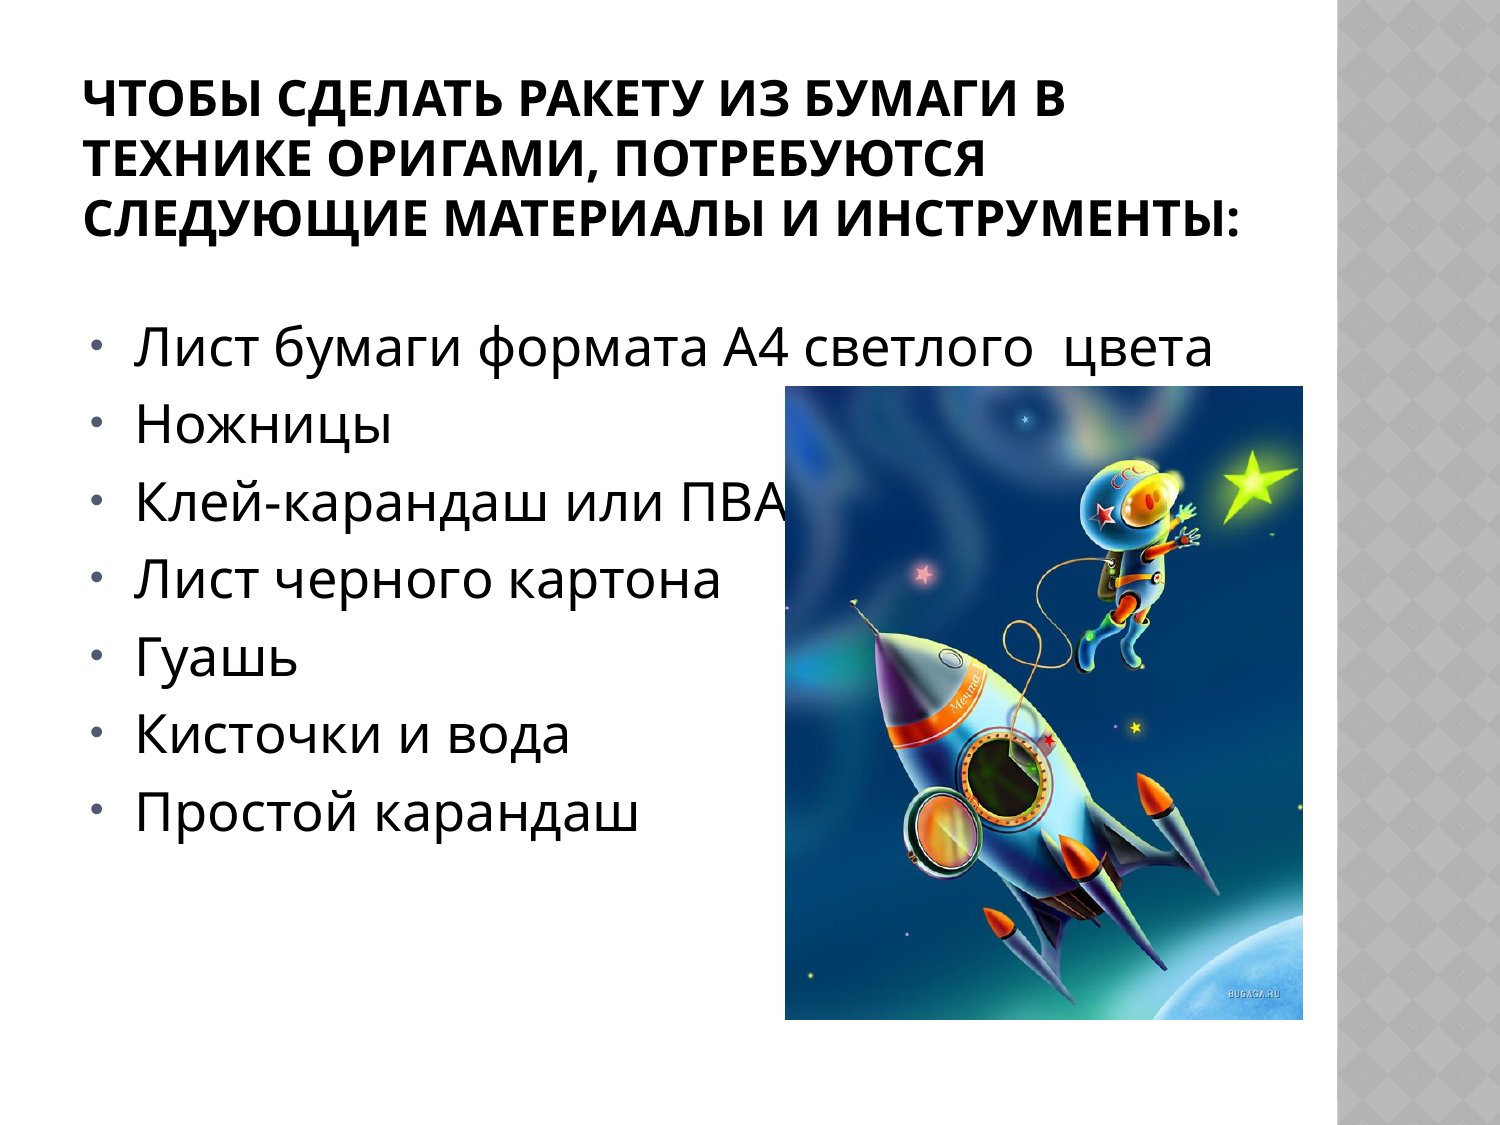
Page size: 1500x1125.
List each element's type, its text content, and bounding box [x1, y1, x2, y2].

title Чтобы сделать ракету из бумаги в технике оригами, потребуются следующие материалы и инструменты: [75, 52, 1263, 247]
picture [784, 386, 1303, 1020]
picture [1279, 780, 1290, 785]
list Лист бумаги формата А4 светлого цвета Ножницы Клей-карандаш или ПВА Лист черного картона Гуашь Кисточки и вода Простой карандаш [75, 304, 1263, 1059]
